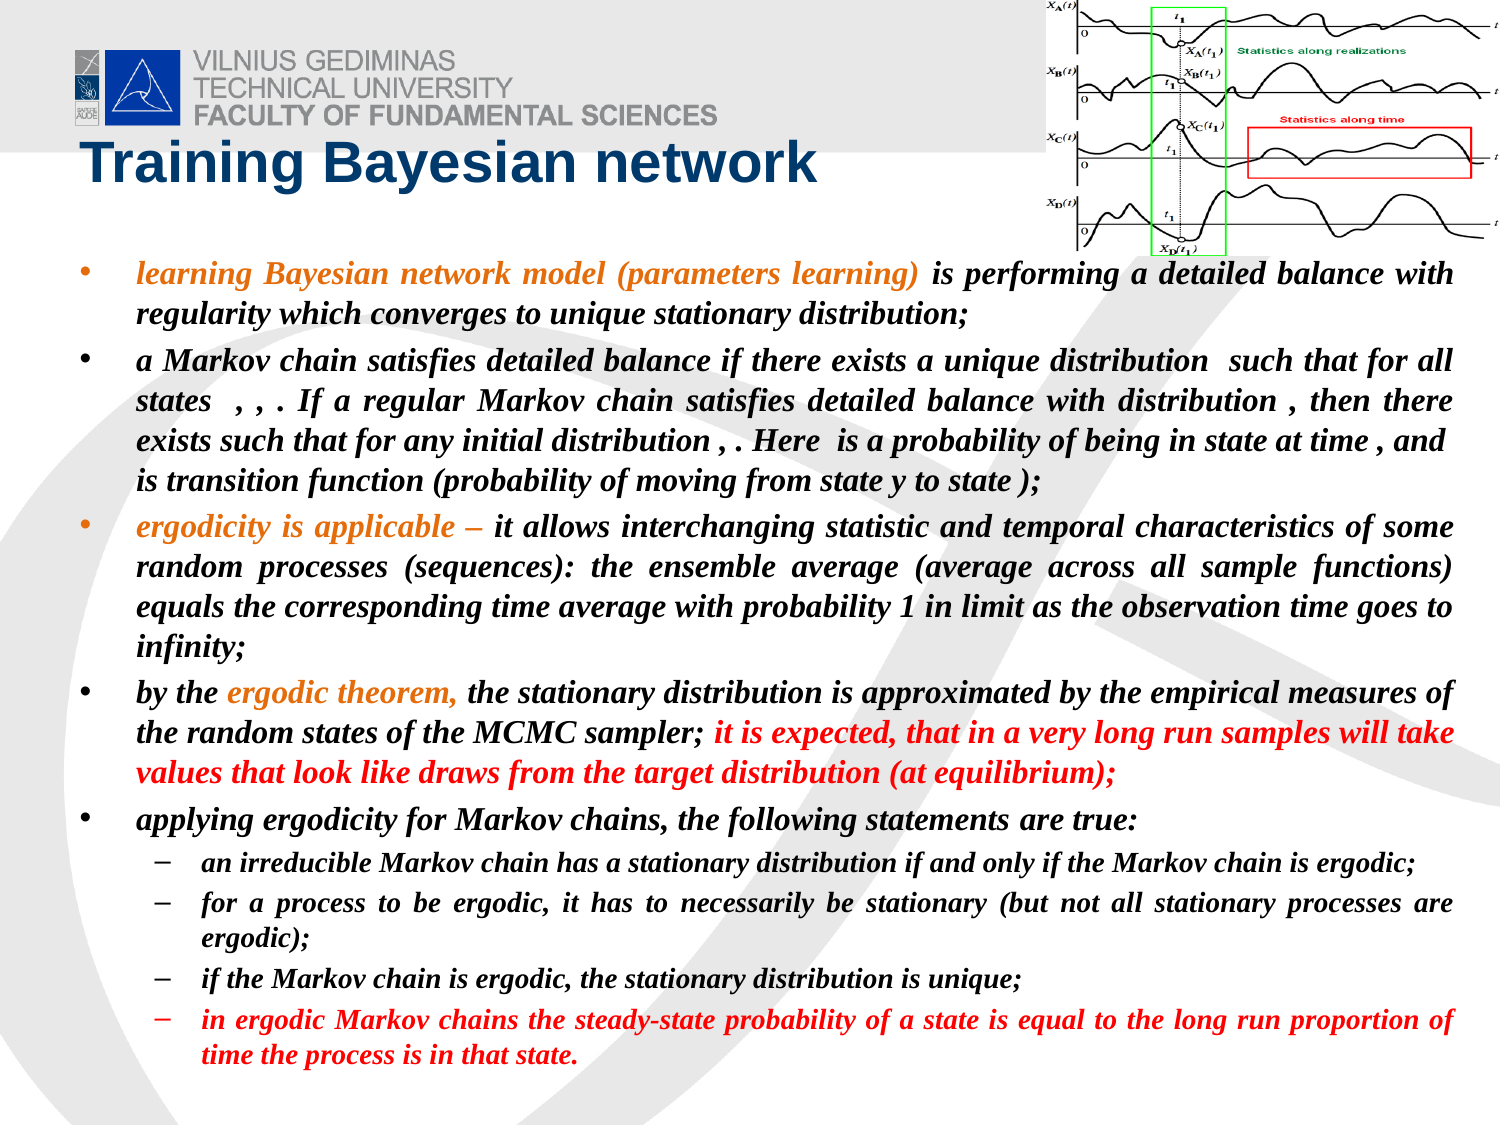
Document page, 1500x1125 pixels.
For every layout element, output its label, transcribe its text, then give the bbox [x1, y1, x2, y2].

picture [0, 0, 1500, 1125]
title Training Bayesian network [64, 129, 1041, 190]
